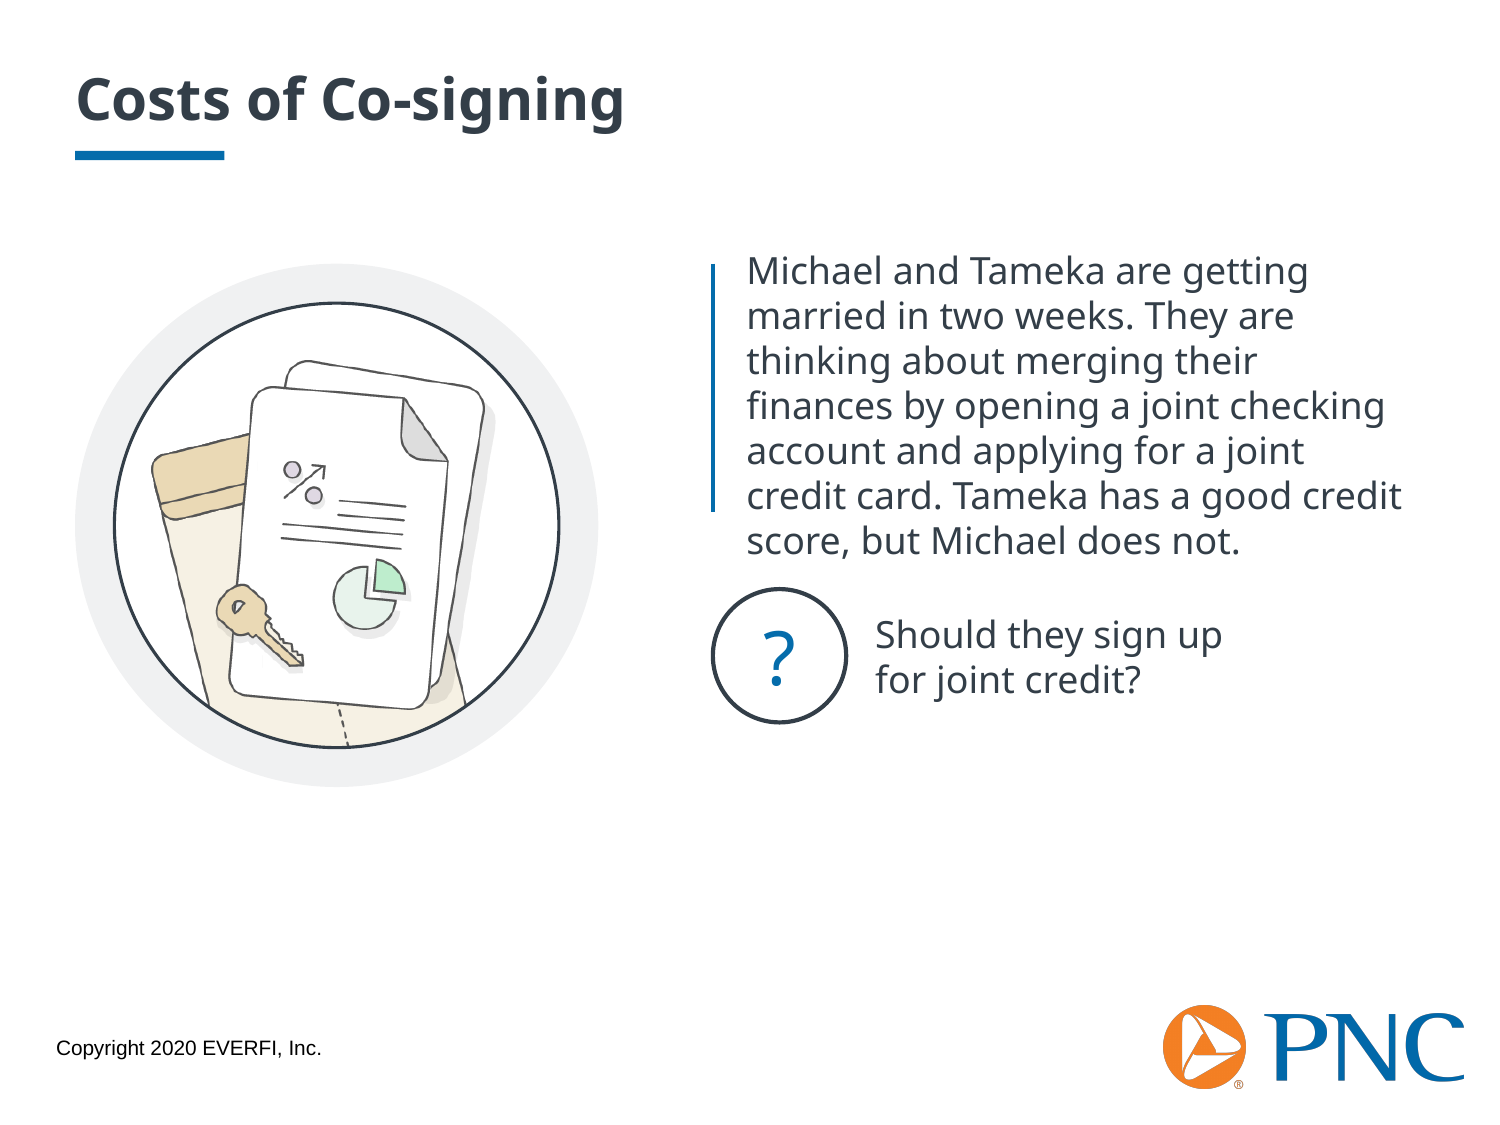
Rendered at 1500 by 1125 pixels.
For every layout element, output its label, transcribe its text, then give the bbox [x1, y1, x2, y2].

title Costs of Co-signing [75, 61, 1425, 133]
slide_number 9 [1149, 1042, 1500, 1103]
picture [1163, 1005, 1464, 1042]
text_box ? [710, 586, 849, 725]
text_box Should they sign up for joint credit? [860, 603, 1276, 709]
text_box Michael and Tameka are getting married in two weeks. They are thinking about merging their finances by opening a joint checking account and applying for a joint credit card. Tameka has a good credit score, but Michael does not. [731, 239, 1425, 555]
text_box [74, 263, 599, 788]
